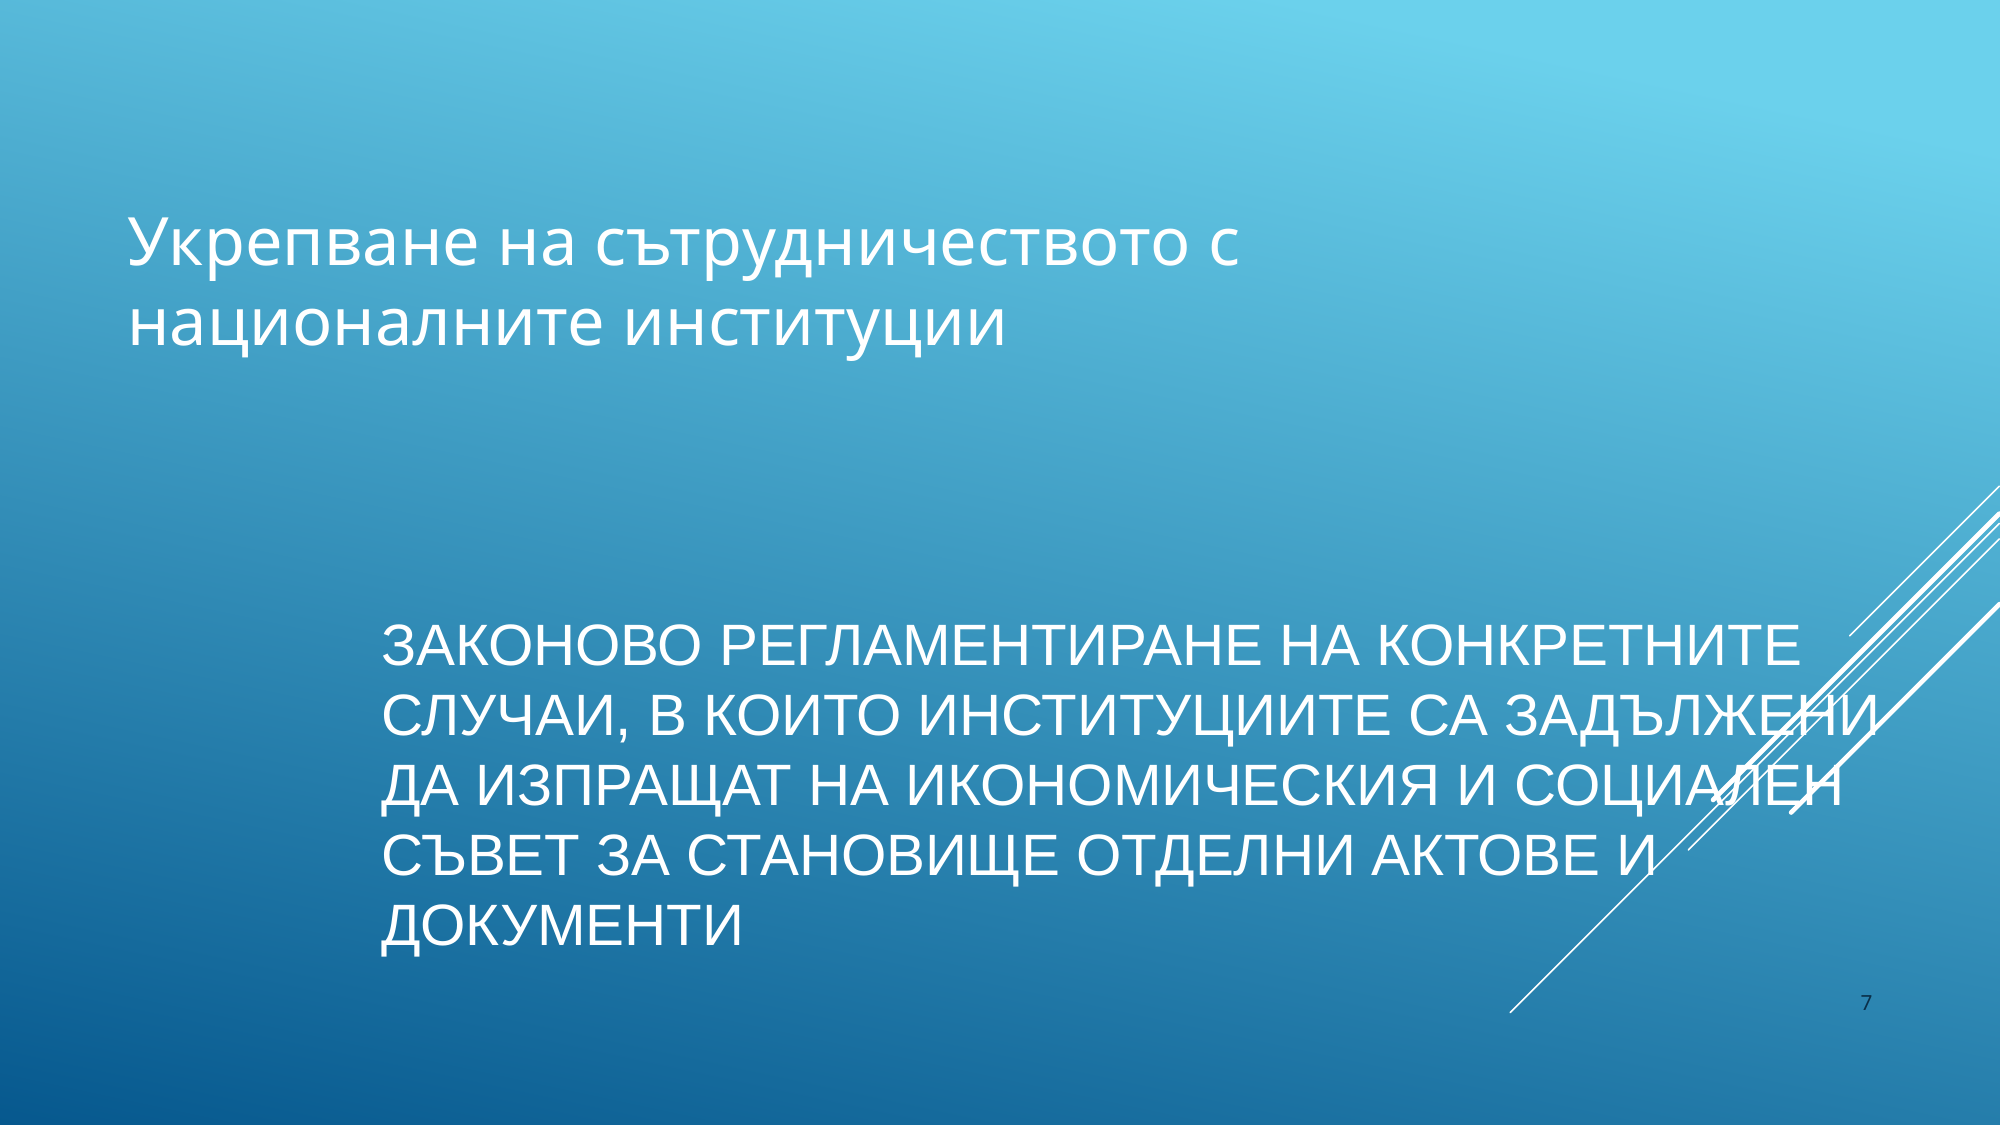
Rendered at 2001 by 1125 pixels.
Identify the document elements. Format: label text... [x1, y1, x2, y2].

title Укрепване на сътрудничеството с националните институции [112, 126, 1513, 432]
slide_number 7 [1700, 965, 1888, 1025]
text_box Законово регламентиране на конкретните случаи, в които институциите са задължени да изпращат на Икономическия и социален съвет за становище отделни актове и документи [366, 600, 1932, 965]
